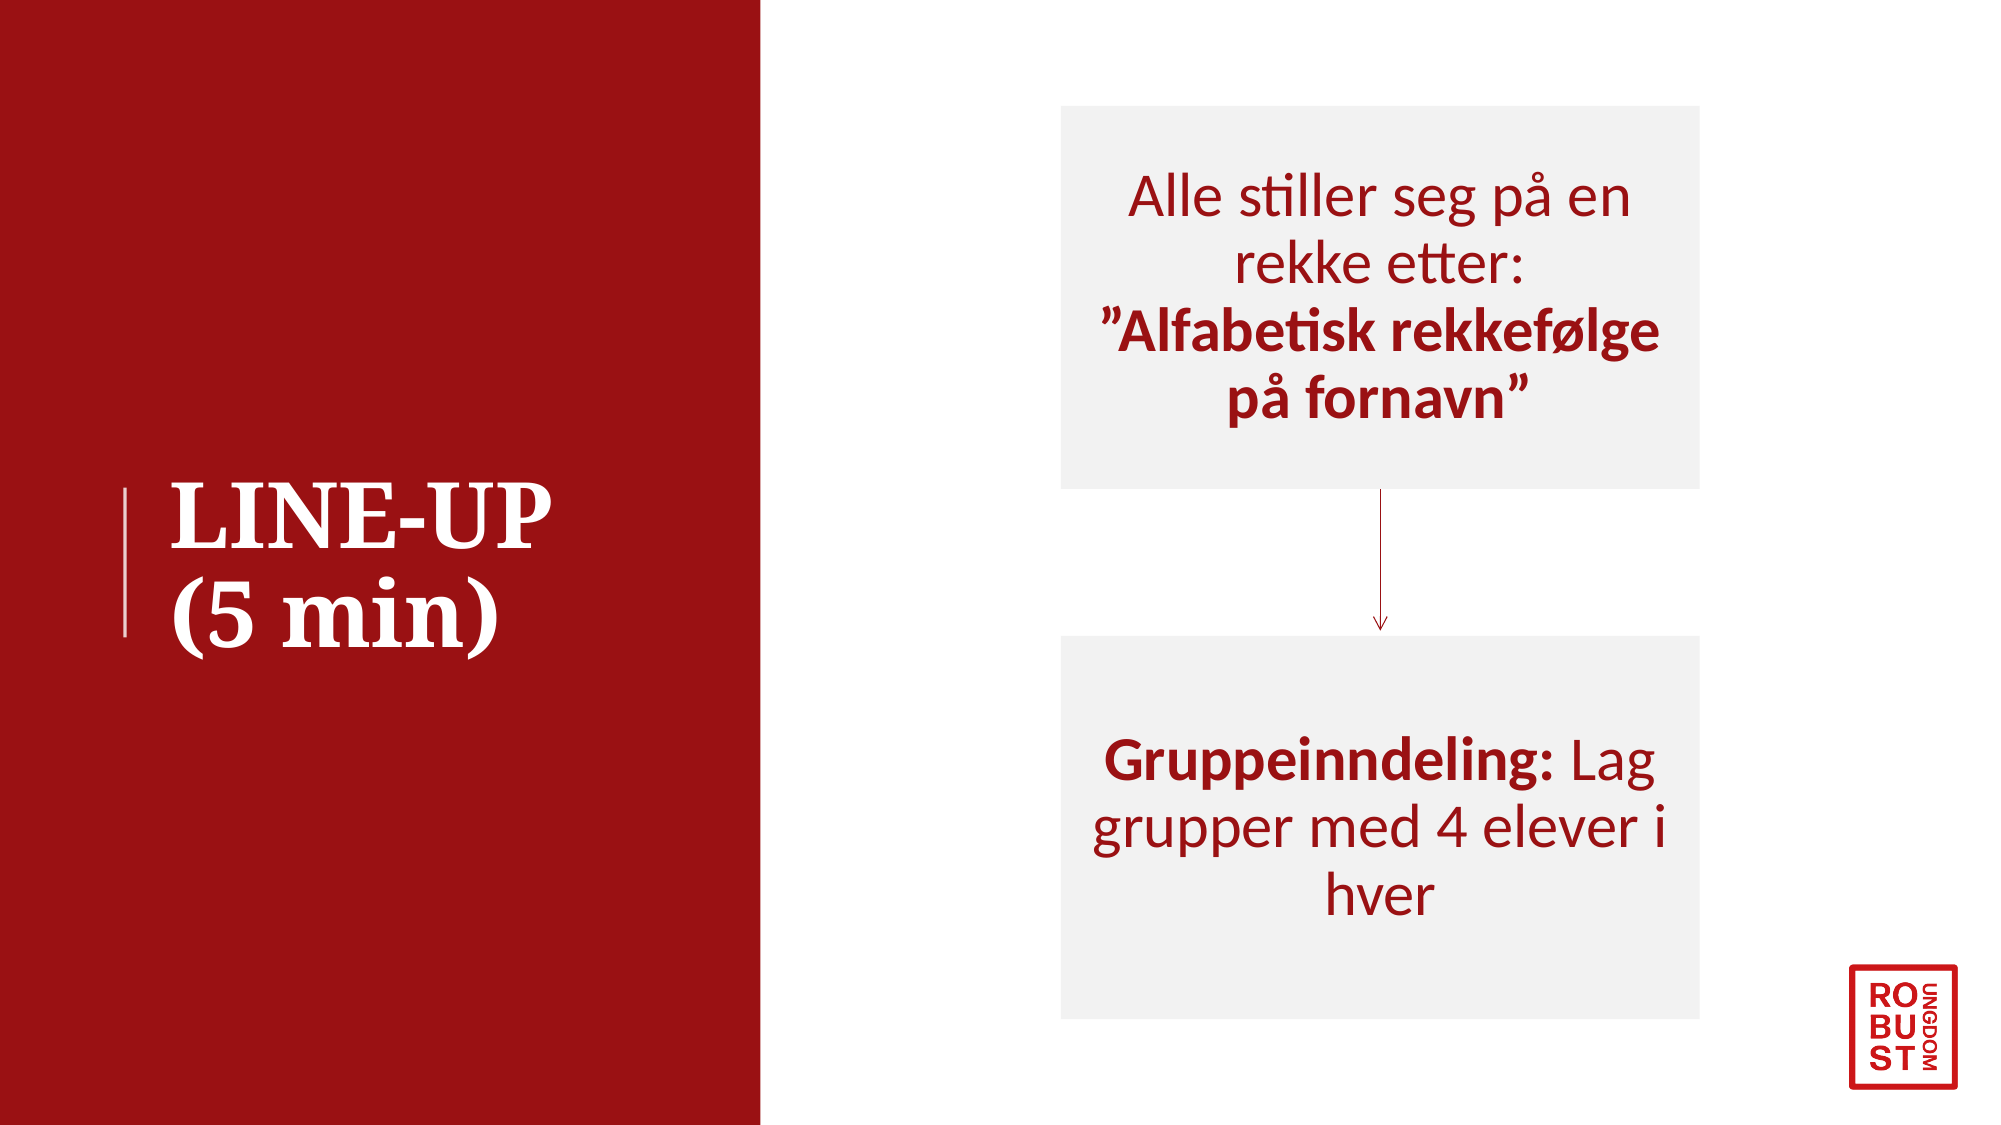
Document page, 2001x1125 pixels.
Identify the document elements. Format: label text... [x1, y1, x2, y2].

text_box [0, 0, 761, 1125]
title LINE-UP (5 min) [154, 116, 708, 1020]
picture [1849, 964, 1958, 1090]
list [866, 105, 1895, 1020]
